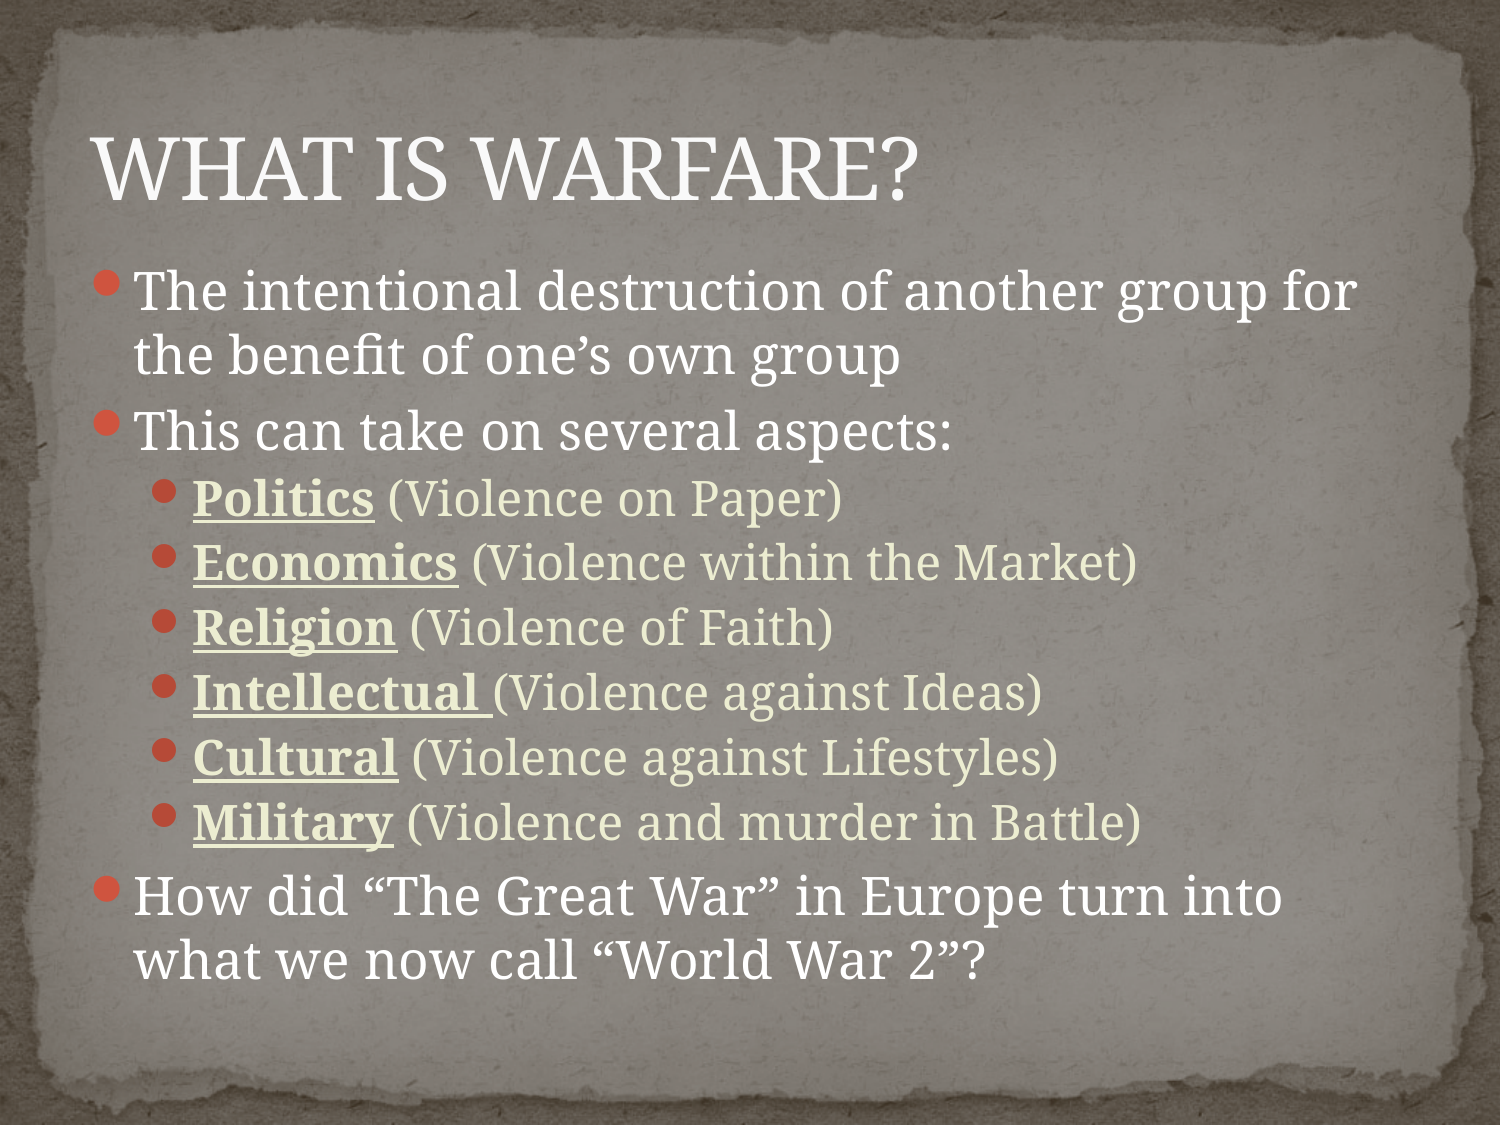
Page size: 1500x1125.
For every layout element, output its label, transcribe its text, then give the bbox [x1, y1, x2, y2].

list The intentional destruction of another group for the benefit of one’s own group This can take on several aspects: Politics (Violence on Paper) Economics (Violence within the Market) Religion (Violence of Faith) Intellectual (Violence against Ideas) Cultural (Violence against Lifestyles) Military (Violence and murder in Battle) How did “The Great War” in Europe turn into what we now call “World War 2”? [75, 249, 1425, 1000]
title WHAT IS WARFARE? [74, 24, 1425, 225]
